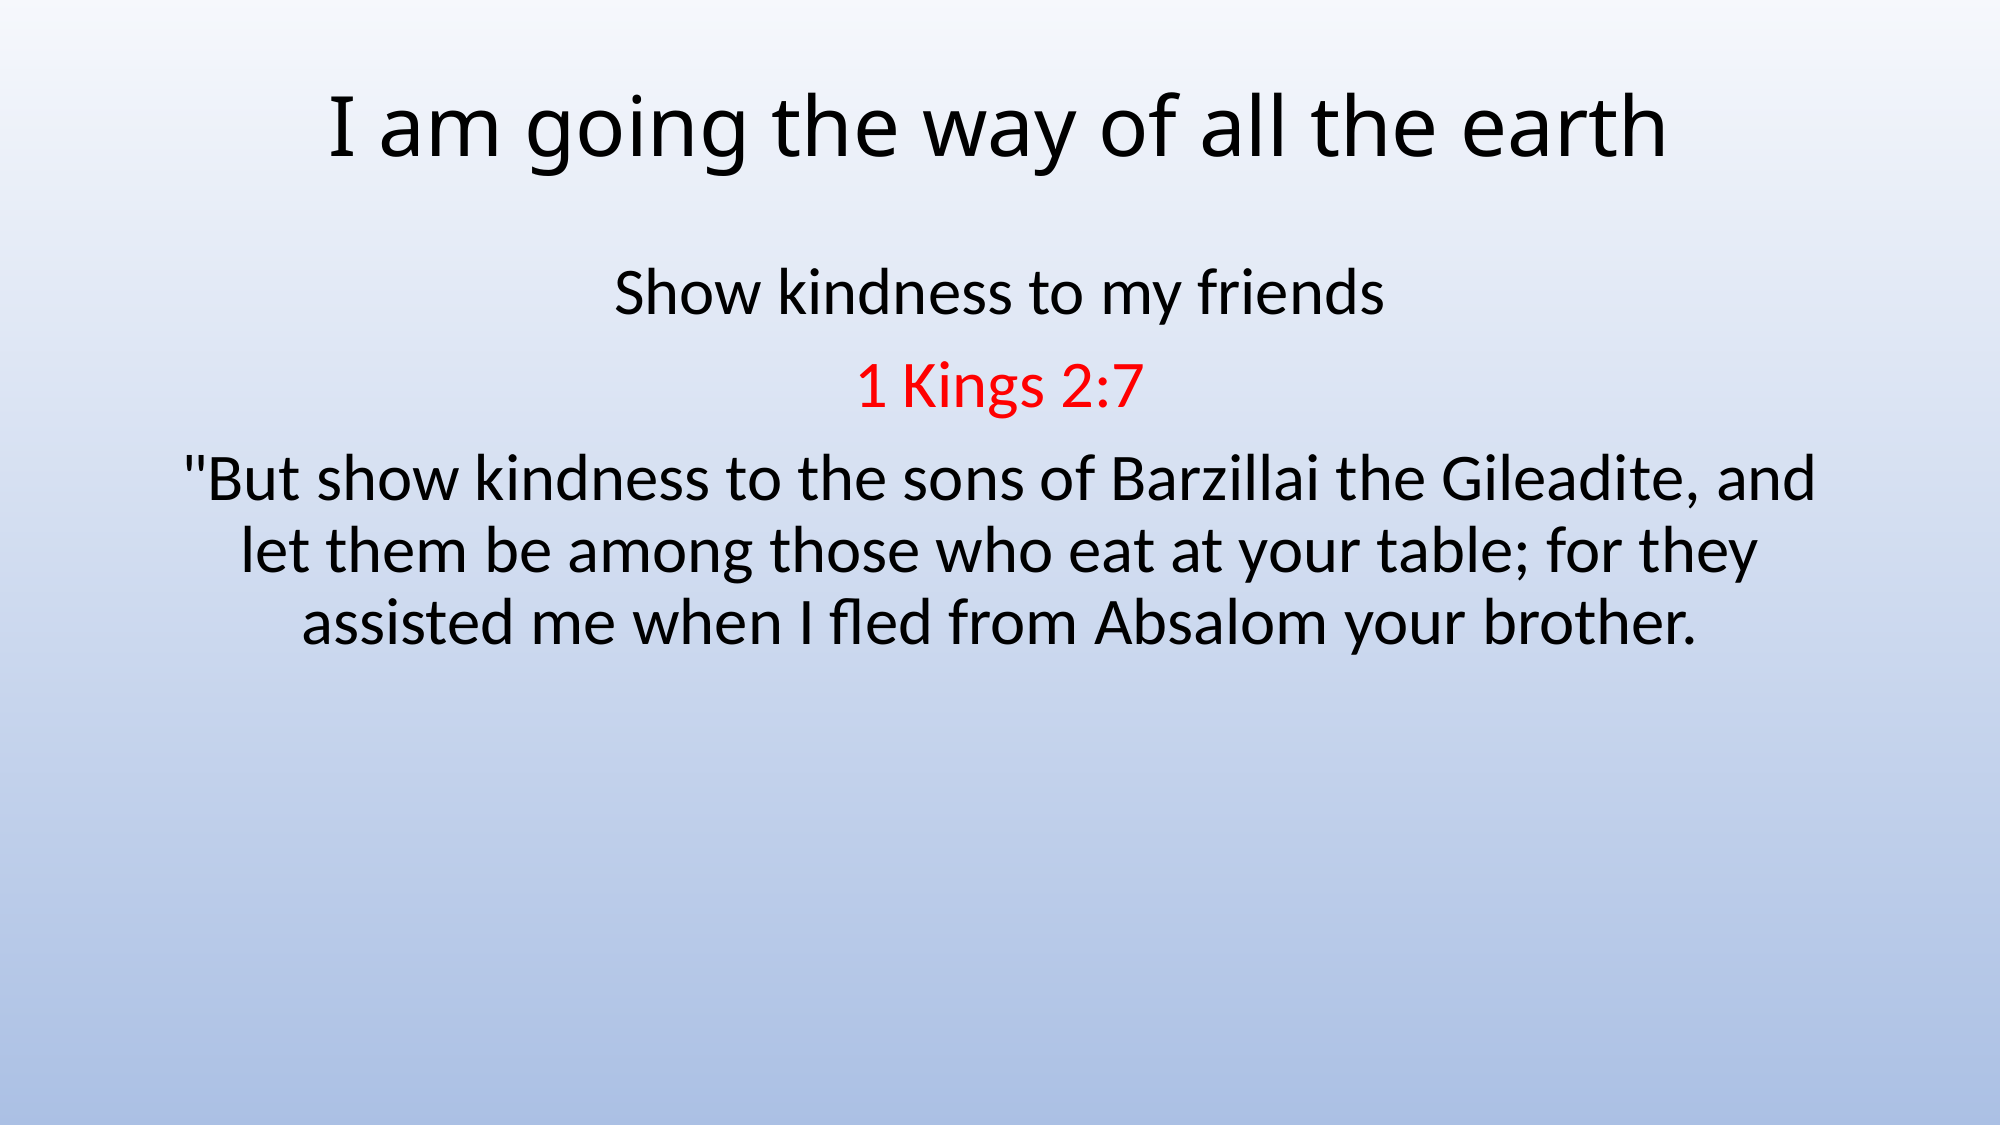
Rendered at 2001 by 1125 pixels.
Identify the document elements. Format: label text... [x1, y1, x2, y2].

list Show kindness to my friends 1 Kings 2:7 "But show kindness to the sons of Barzillai the Gileadite, and let them be among those who eat at your table; for they assisted me when I fled from Absalom your brother. [137, 249, 1863, 1125]
title I am going the way of all the earth [137, 59, 1863, 199]
